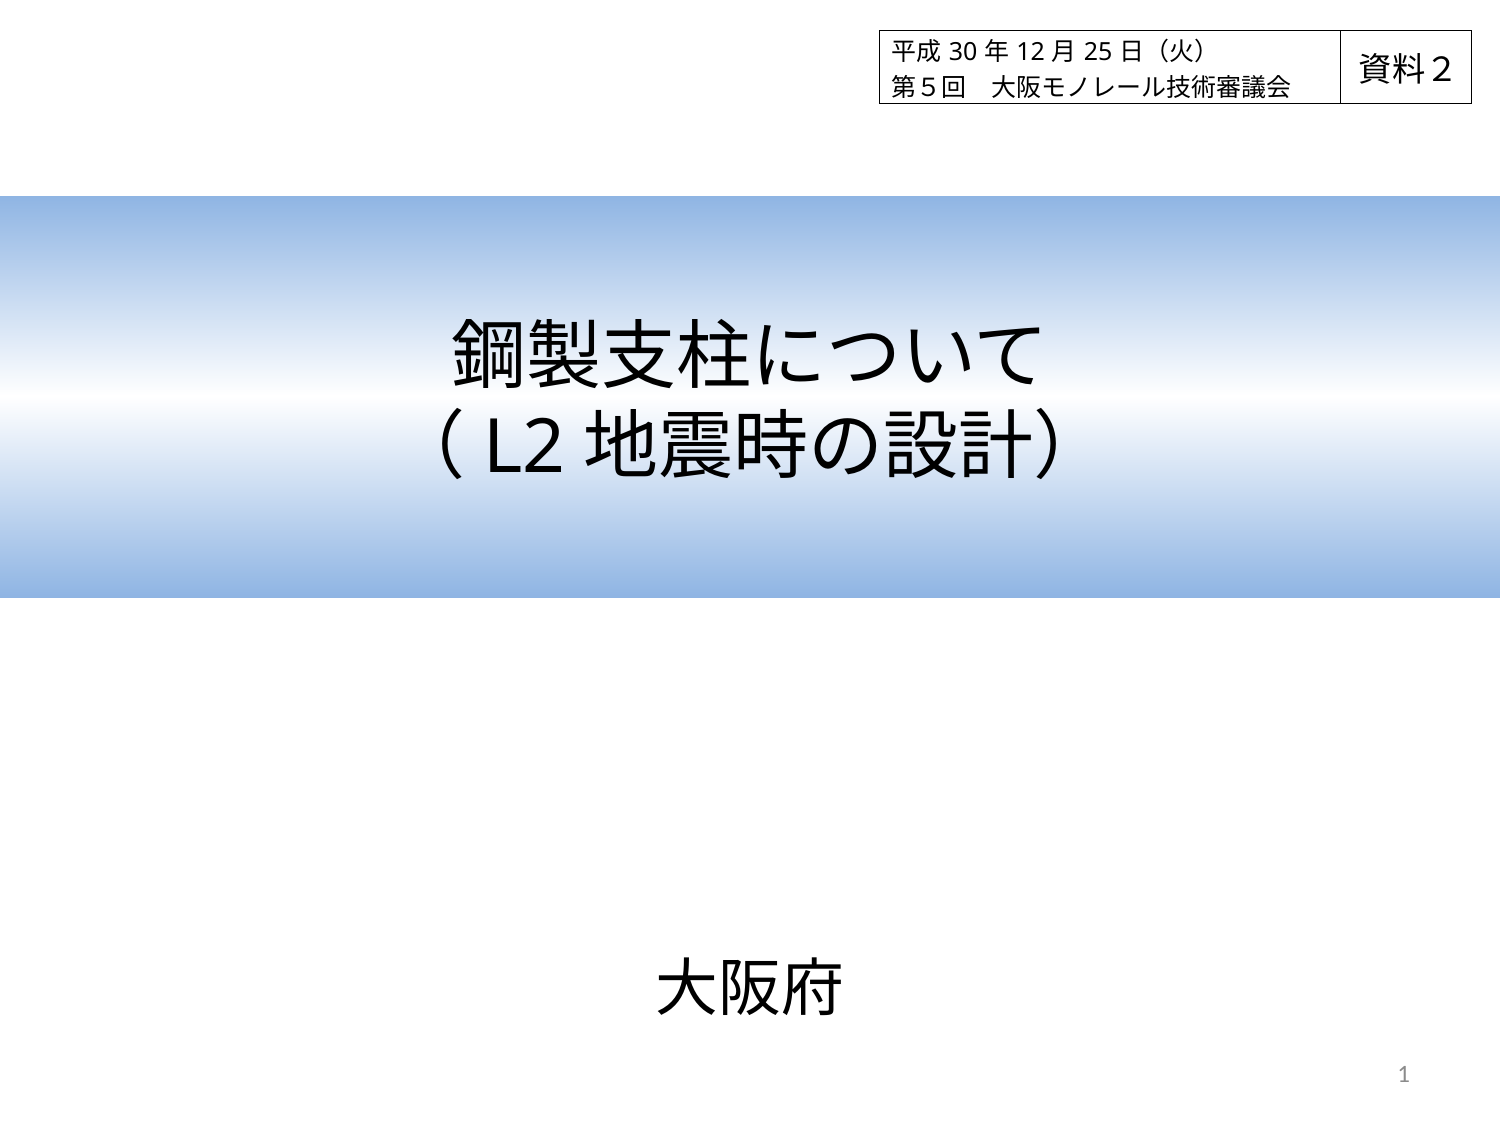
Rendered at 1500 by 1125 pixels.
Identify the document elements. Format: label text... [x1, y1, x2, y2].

text_box 鋼製支柱について （L2地震時の設計） [0, 196, 1500, 598]
slide_number 1 [1074, 1042, 1425, 1103]
text_box 大阪府 [224, 940, 1275, 1032]
table_header 資料２ [1341, 31, 1471, 103]
table_header 平成30年12月25日（火） 第５回 大阪モノレール技術審議会 [880, 31, 1340, 103]
